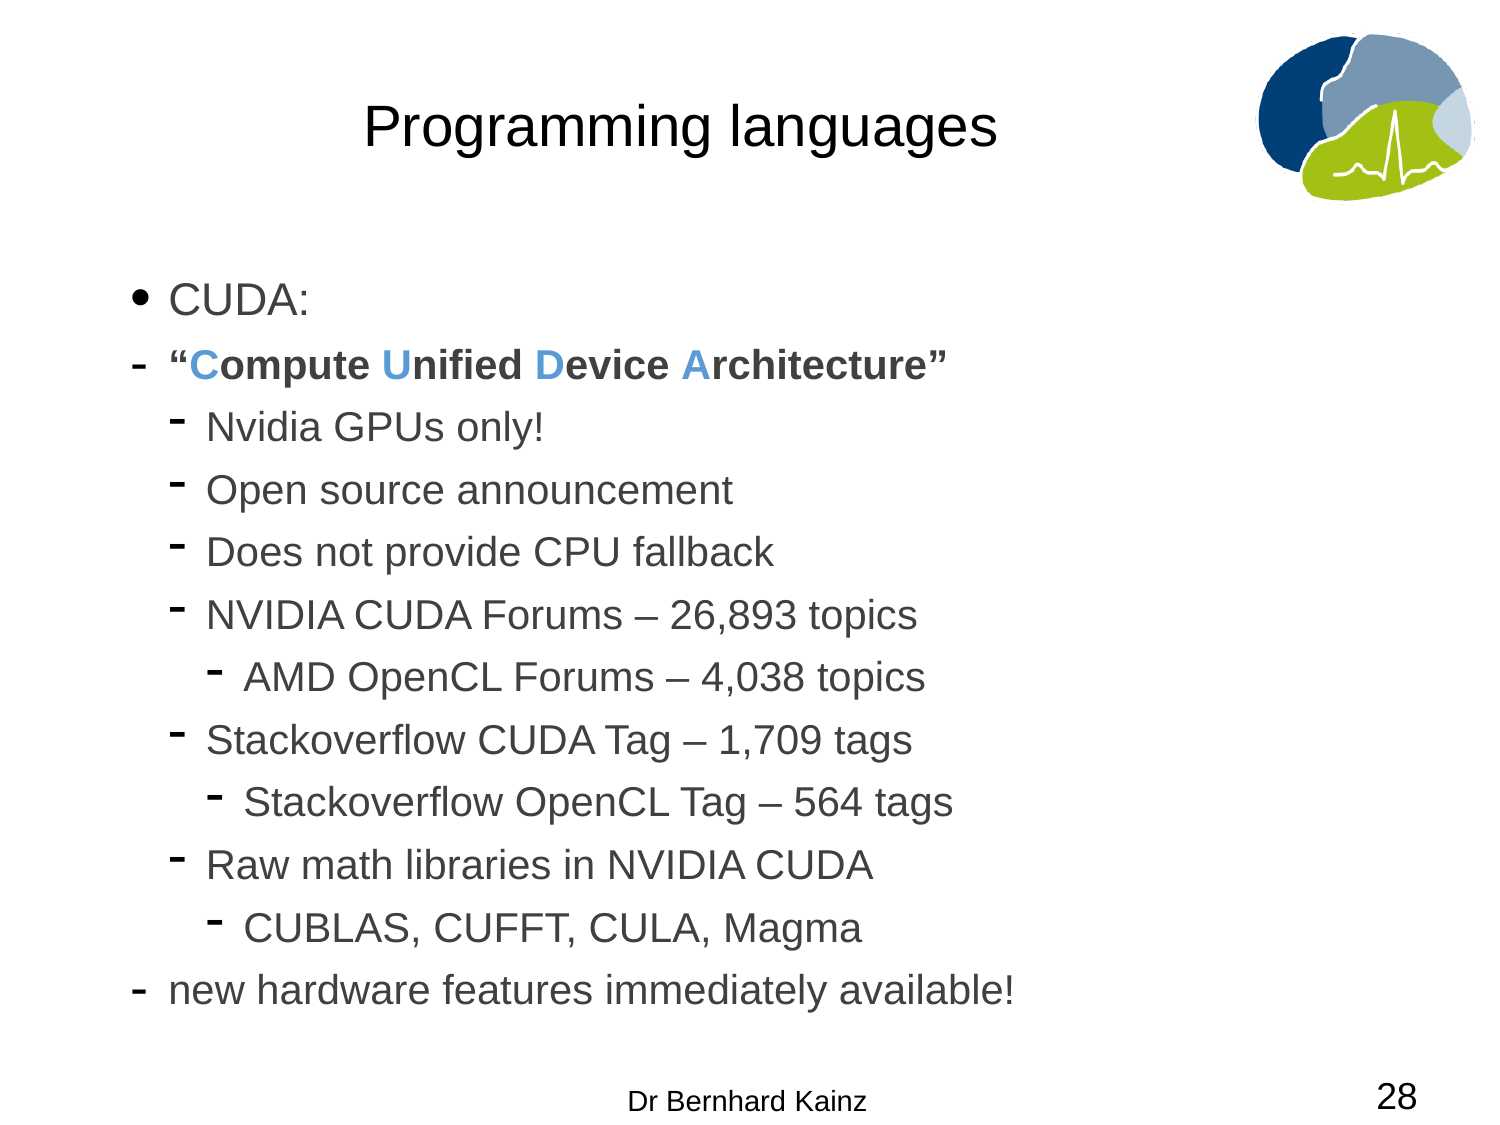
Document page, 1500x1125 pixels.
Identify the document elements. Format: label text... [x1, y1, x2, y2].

list CUDA: “Compute Unified Device Architecture” Nvidia GPUs only! Open source announcement Does not provide CPU fallback NVIDIA CUDA Forums – 26,893 topics AMD OpenCL Forums – 4,038 topics Stackoverflow CUDA Tag – 1,709 tags Stackoverflow OpenCL Tag – 564 tags Raw math libraries in NVIDIA CUDA CUBLAS, CUFFT, CULA, Magma new hardware features immediately available! [123, 262, 1373, 1076]
title Programming languages [122, 36, 1248, 210]
